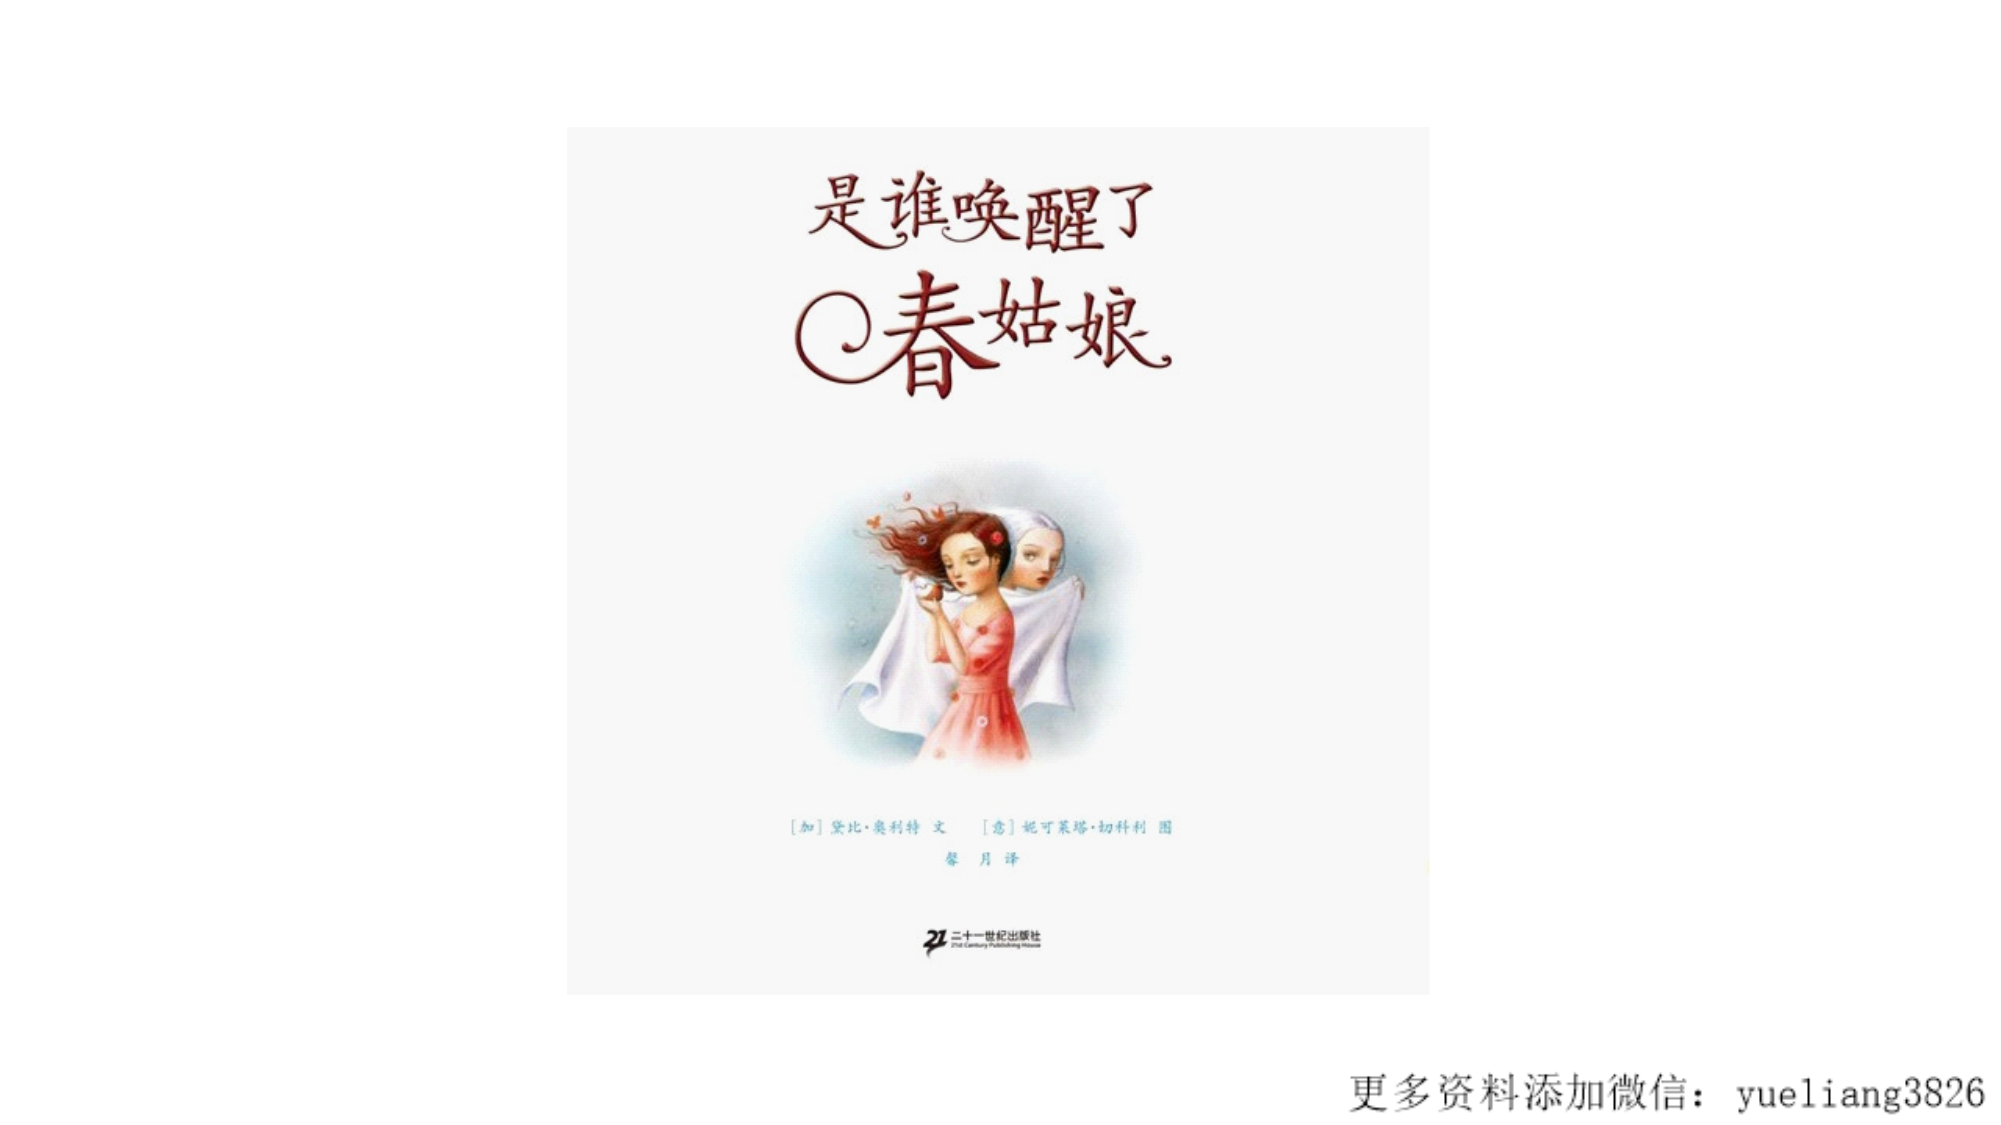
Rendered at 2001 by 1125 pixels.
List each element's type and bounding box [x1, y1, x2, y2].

picture [567, 127, 1433, 998]
text_box [1322, 1051, 2000, 1125]
